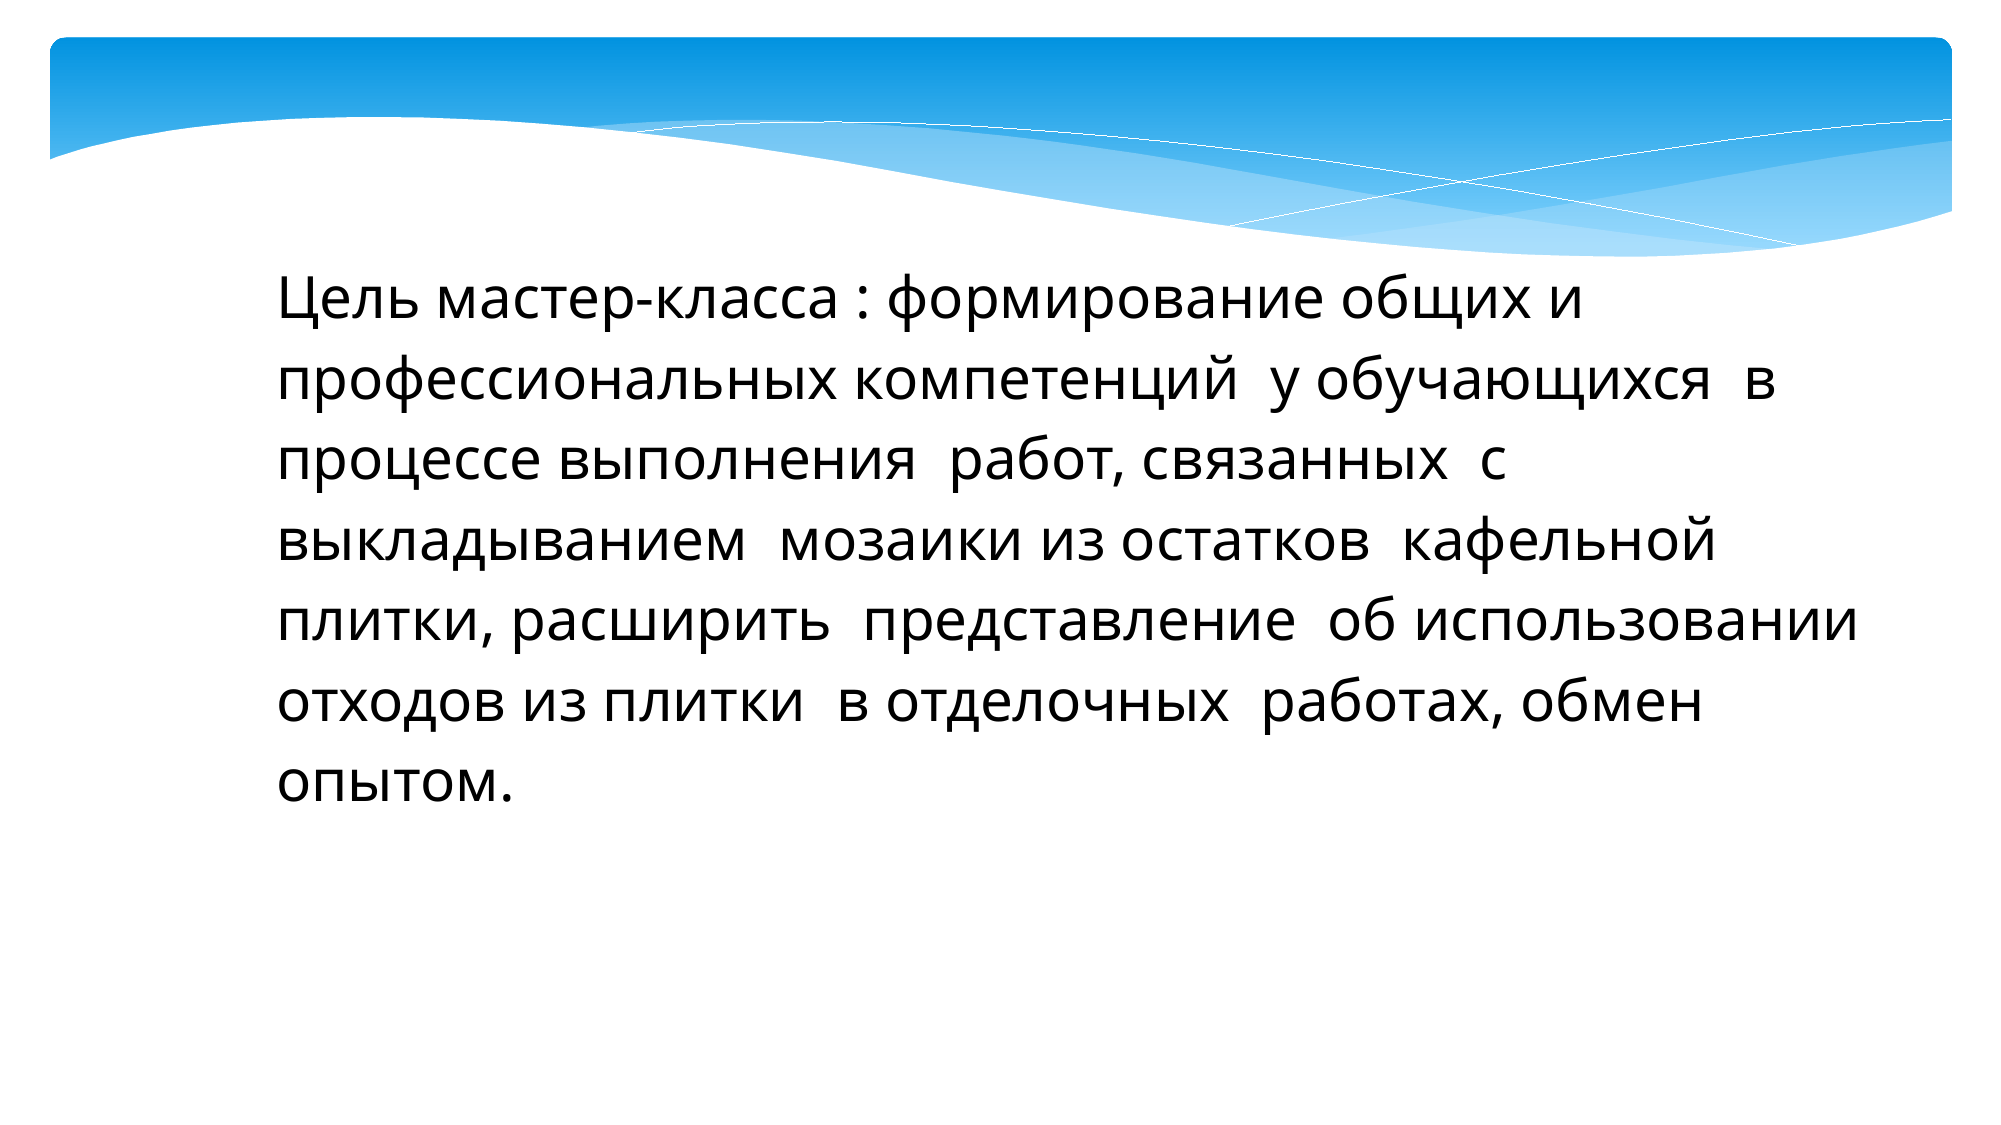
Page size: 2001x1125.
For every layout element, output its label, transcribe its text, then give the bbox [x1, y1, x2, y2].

text_box Цель мастер-класса : формирование общих и профессиональных компетенций у обучающихся в процессе выполнения работ, связанных с выкладыванием мозаики из остатков кафельной плитки, расширить представление об использовании отходов из плитки в отделочных работах, обмен опытом. [261, 242, 1950, 821]
